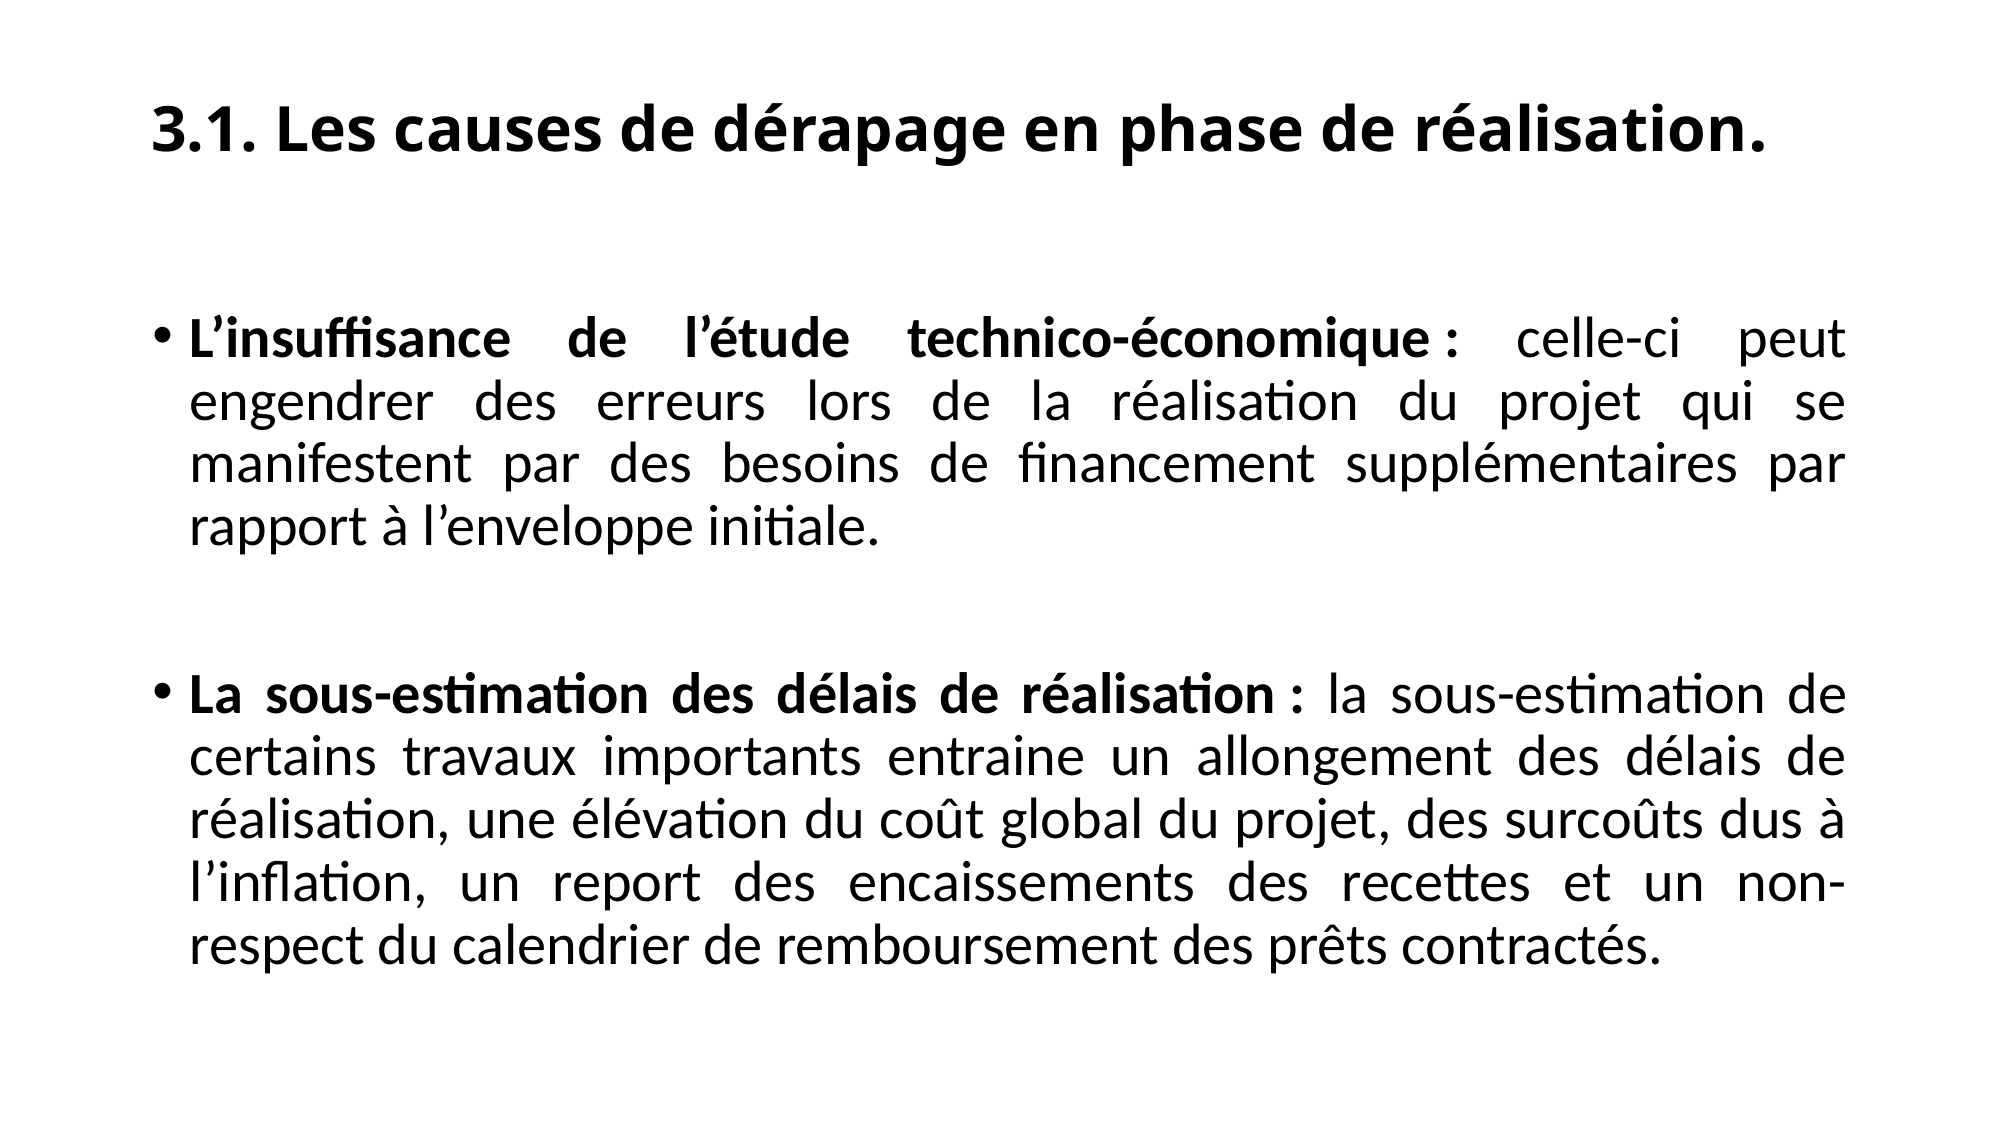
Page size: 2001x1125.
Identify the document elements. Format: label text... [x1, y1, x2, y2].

title 3.1. Les causes de dérapage en phase de réalisation. [106, 62, 1832, 280]
list L’insuffisance de l’étude technico-économique : celle-ci peut engendrer des erreurs lors de la réalisation du projet qui se manifestent par des besoins de financement supplémentaires par rapport à l’enveloppe initiale. La sous-estimation des délais de réalisation : la sous-estimation de certains travaux importants entraine un allongement des délais de réalisation, une élévation du coût global du projet, des surcoûts dus à l’inflation, un report des encaissements des recettes et un non-respect du calendrier de remboursement des prêts contractés. [137, 299, 1863, 1014]
